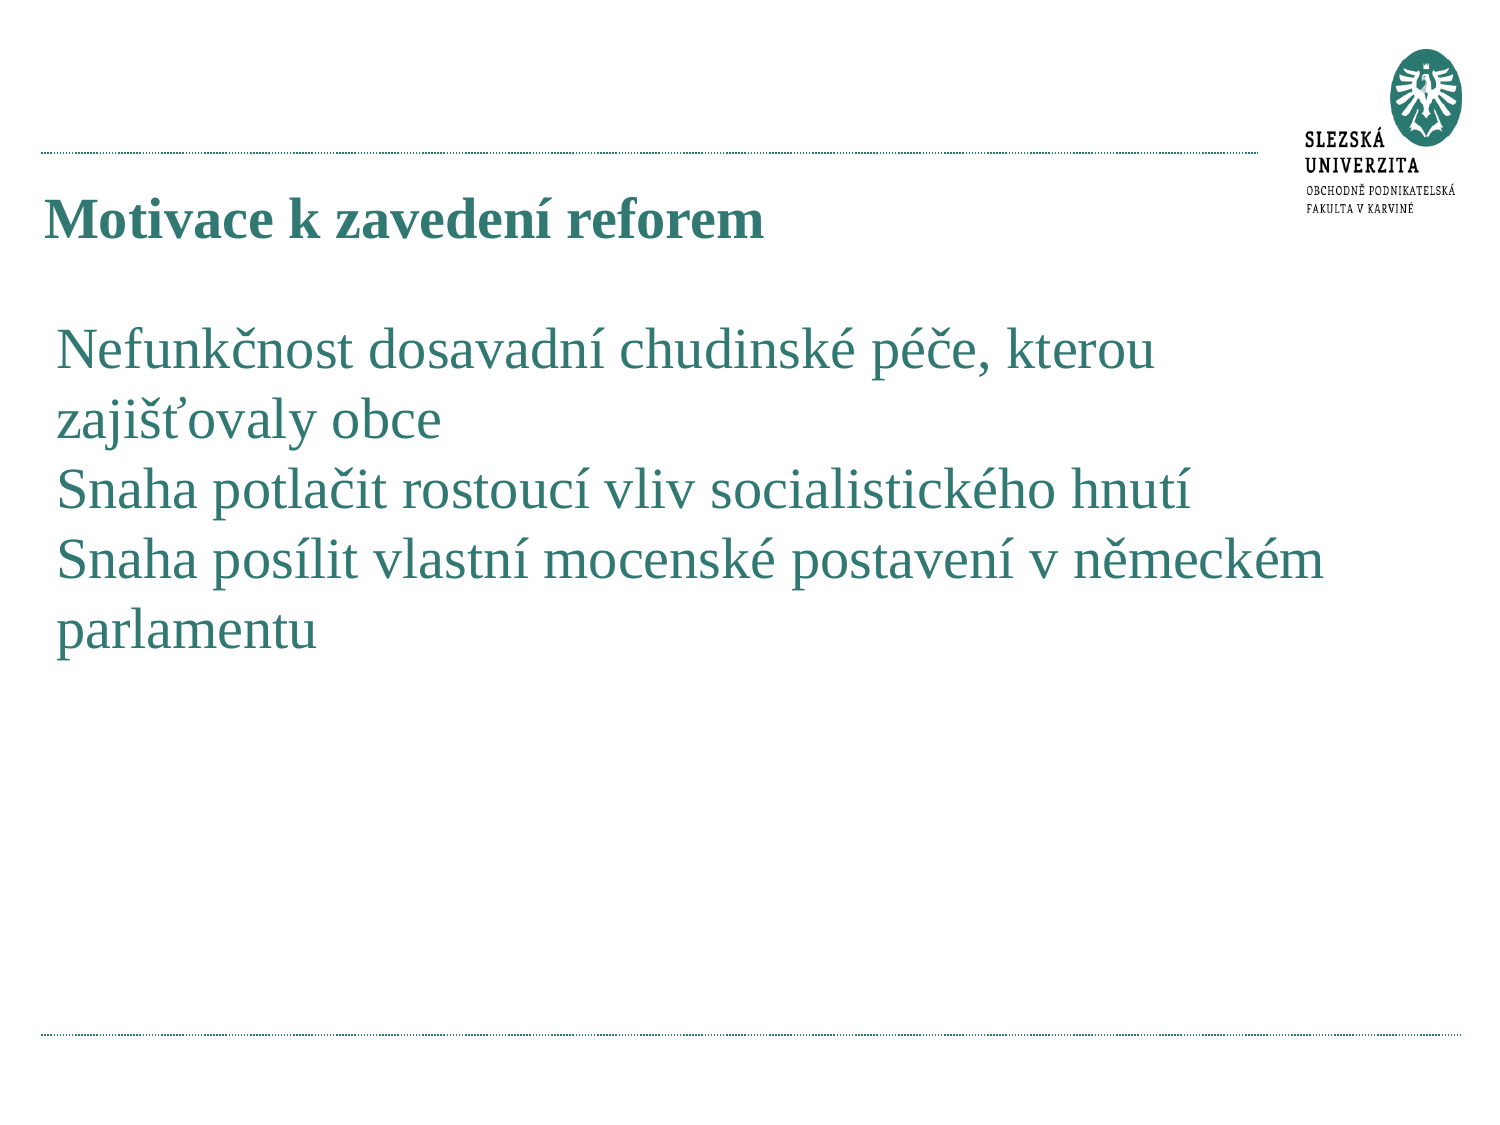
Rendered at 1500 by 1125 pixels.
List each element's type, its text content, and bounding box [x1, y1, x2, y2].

list Nefunkčnost dosavadní chudinské péče, kterou zajišťovaly obce Snaha potlačit rostoucí vliv socialistického hnutí Snaha posílit vlastní mocenské postavení v německém parlamentu [41, 302, 1400, 882]
title Motivace k zavedení reforem [29, 172, 1282, 279]
picture [1305, 49, 1462, 213]
